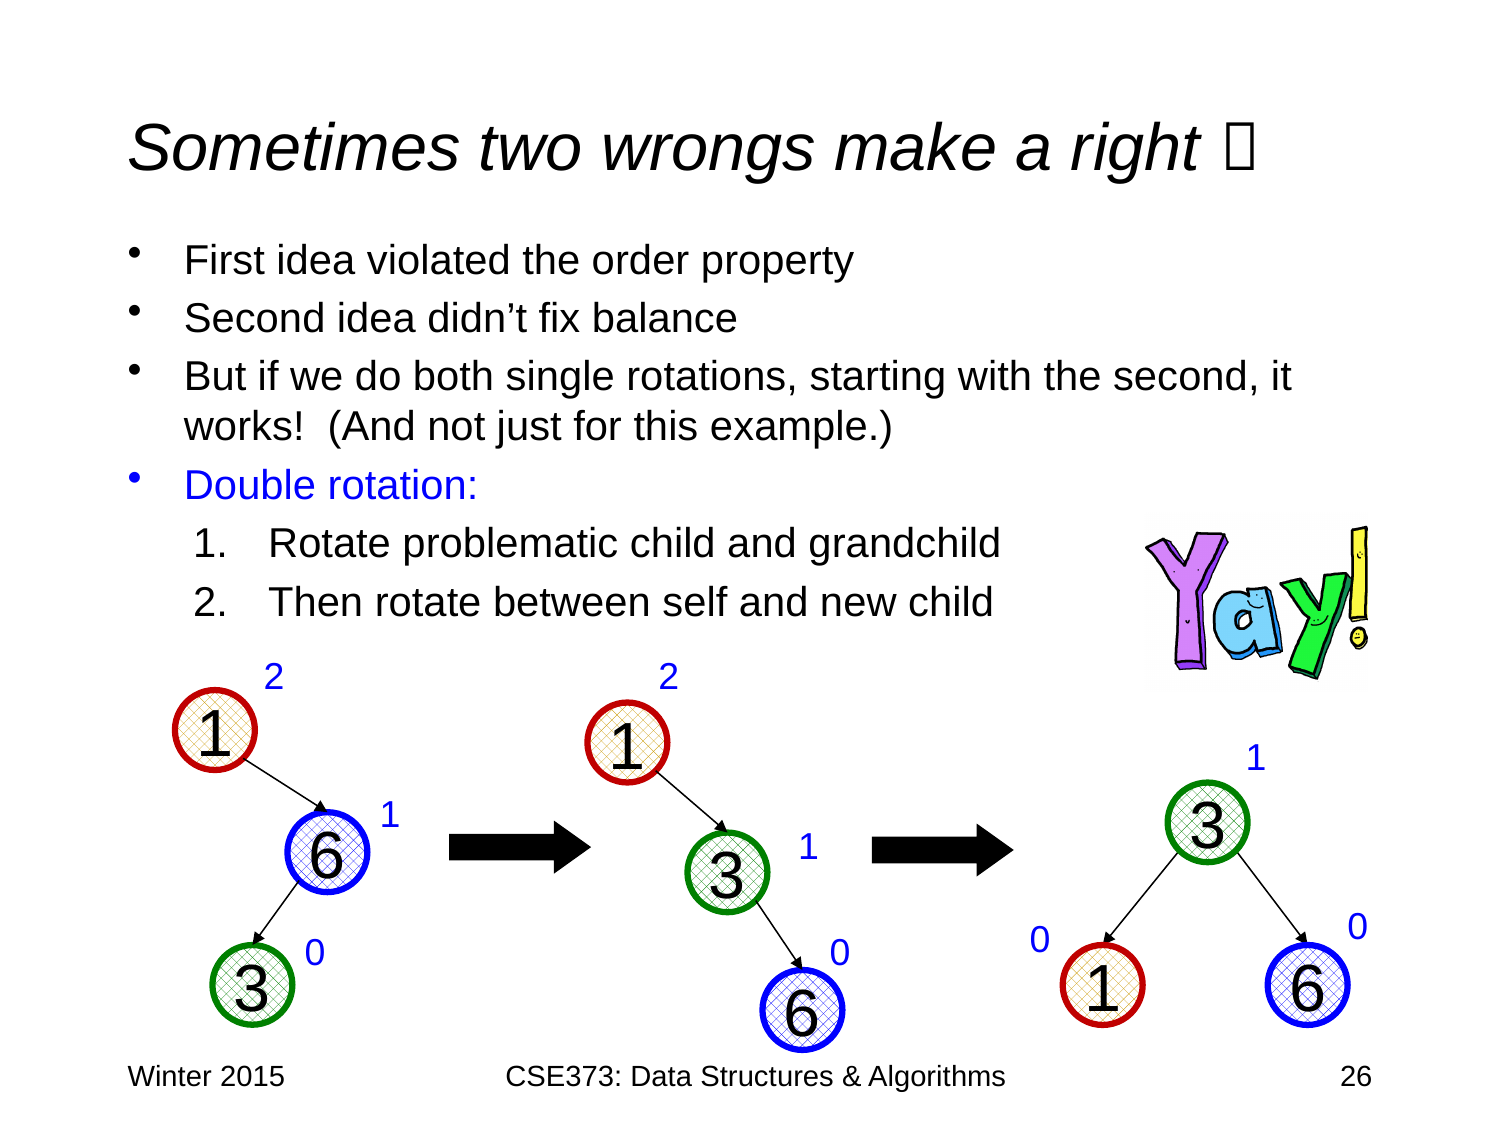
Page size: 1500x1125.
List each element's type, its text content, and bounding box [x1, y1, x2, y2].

footer CSE373: Data Structures & Algorithms [474, 1049, 1038, 1125]
list First idea violated the order property Second idea didn’t fix balance But if we do both single rotations, starting with the second, it works! (And not just for this example.) Double rotation: Rotate problematic child and grandchild Then rotate between self and new child [112, 224, 1388, 676]
slide_number 26 [1074, 1049, 1388, 1125]
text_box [872, 725, 1386, 1026]
title Sometimes two wrongs make a right  [112, 49, 1388, 224]
picture [1144, 512, 1368, 692]
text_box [449, 644, 868, 1051]
slide_number Winter 2015 [112, 1049, 426, 1125]
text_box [174, 644, 418, 1025]
